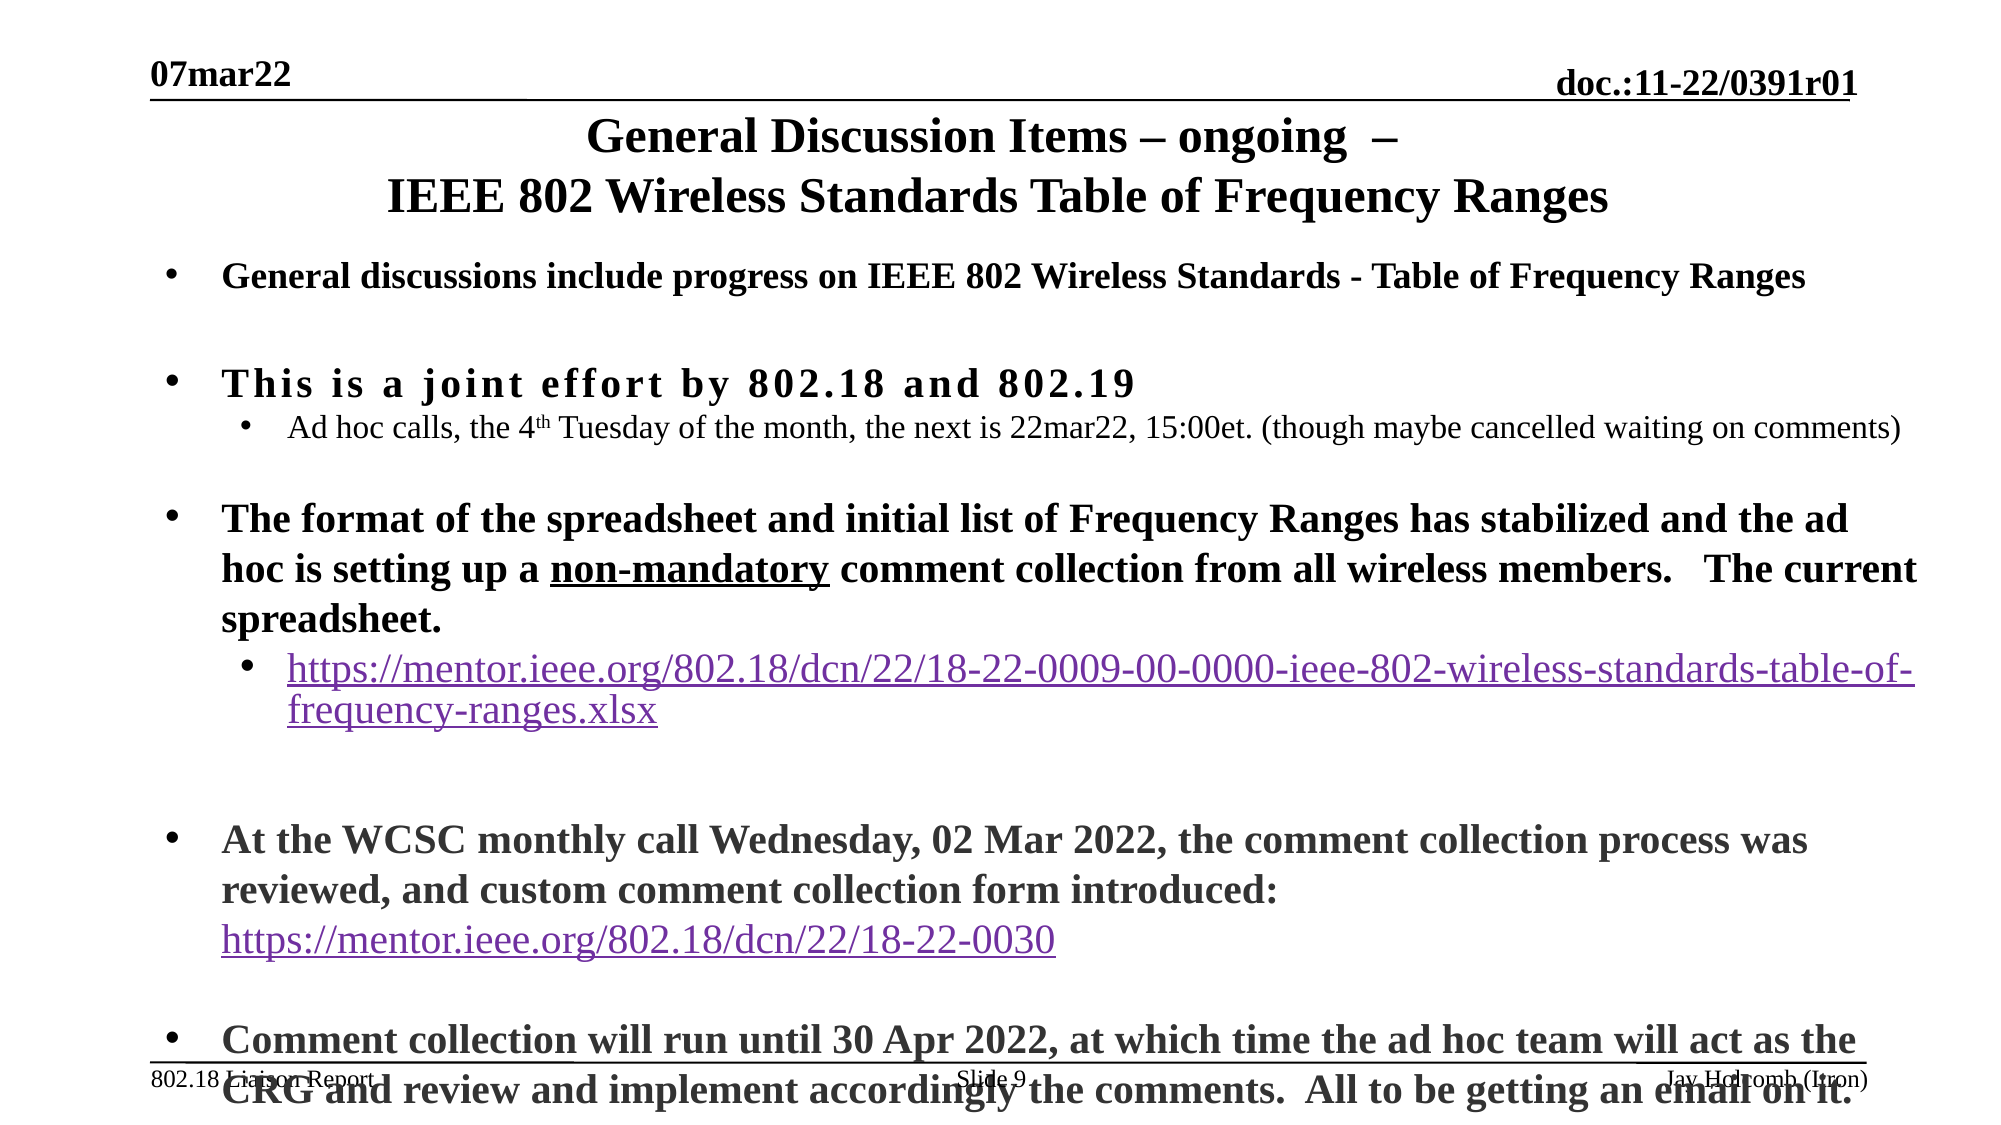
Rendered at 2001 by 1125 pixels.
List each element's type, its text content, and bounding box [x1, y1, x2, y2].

footer Jay Holcomb (Itron) [1171, 1061, 1869, 1093]
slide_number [149, 48, 511, 95]
slide_number Slide 9 [916, 1061, 1067, 1123]
title General Discussion Items – ongoing – IEEE 802 Wireless Standards Table of Frequency Ranges [360, 124, 1636, 201]
list General discussions include progress on IEEE 802 Wireless Standards - Table of Frequency Ranges This is a joint effort by 802.18 and 802.19 Ad hoc calls, the 4th Tuesday of the month, the next is 22mar22, 15:00et. (though maybe cancelled waiting on comments) The format of the spreadsheet and initial list of Frequency Ranges has stabilized and the ad hoc is setting up a non-mandatory comment collection from all wireless members. The current spreadsheet. https://mentor.ieee.org/802.18/dcn/22/18-22-0009-00-0000-ieee-802-wireless-standards-table-of-frequency-ranges.xlsx At the WCSC monthly call Wednesday, 02 Mar 2022, the comment collection process was reviewed, and custom comment collection form introduced: https://mentor.ieee.org/802.18/dcn/22/18-22-0030 Comment collection will run until 30 Apr 2022, at which time the ad hoc team will act as the CRG and review and implement accordingly the comments. All to be getting an email on it. [149, 243, 1938, 1063]
